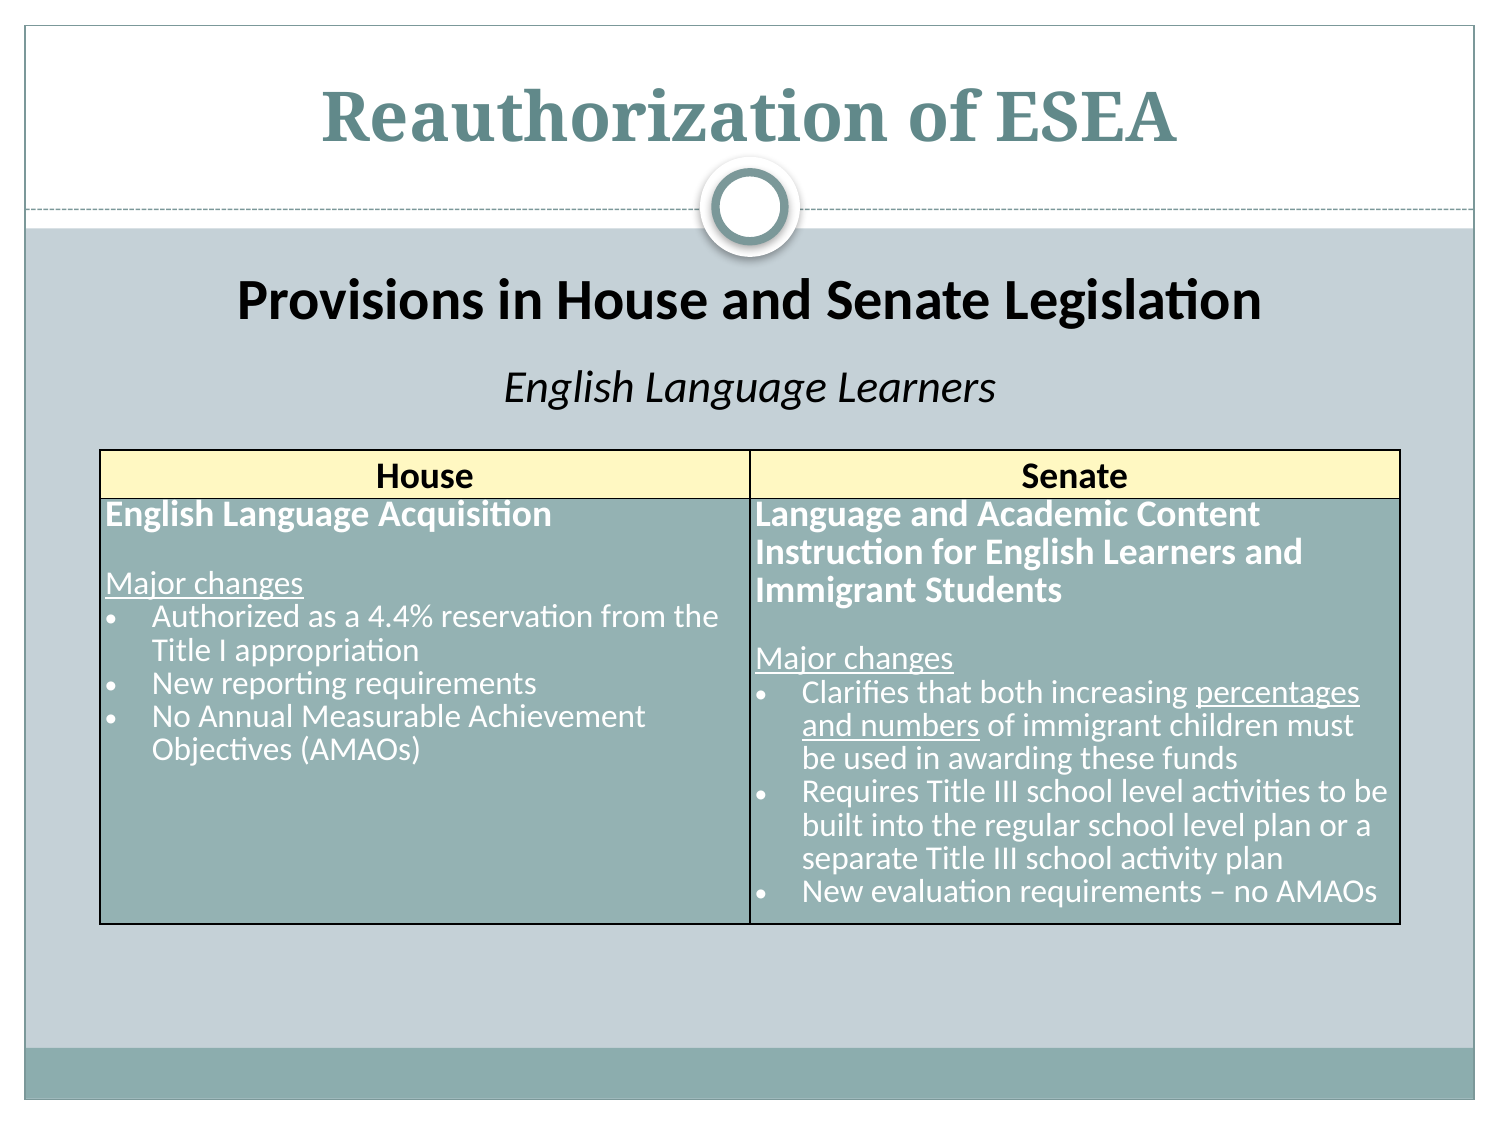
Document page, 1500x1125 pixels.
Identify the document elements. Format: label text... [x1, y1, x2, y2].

table_header House [101, 451, 749, 498]
table_header Senate [751, 451, 1399, 498]
table_cell Language and Academic Content Instruction for English Learners and Immigrant Students Major changes Clarifies that both increasing percentages and numbers of immigrant children must be used in awarding these funds Requires Title III school level activities to be built into the regular school level plan or a separate Title III school activity plan New evaluation requirements – no AMAOs [751, 499, 1399, 923]
title Reauthorization of ESEA [75, 52, 1425, 163]
table_cell English Language Acquisition Major changes Authorized as a 4.4% reservation from the Title I appropriation New reporting requirements No Annual Measurable Achievement Objectives (AMAOs) [101, 499, 749, 923]
list Provisions in House and Senate Legislation English Language Learners [50, 212, 1450, 1059]
